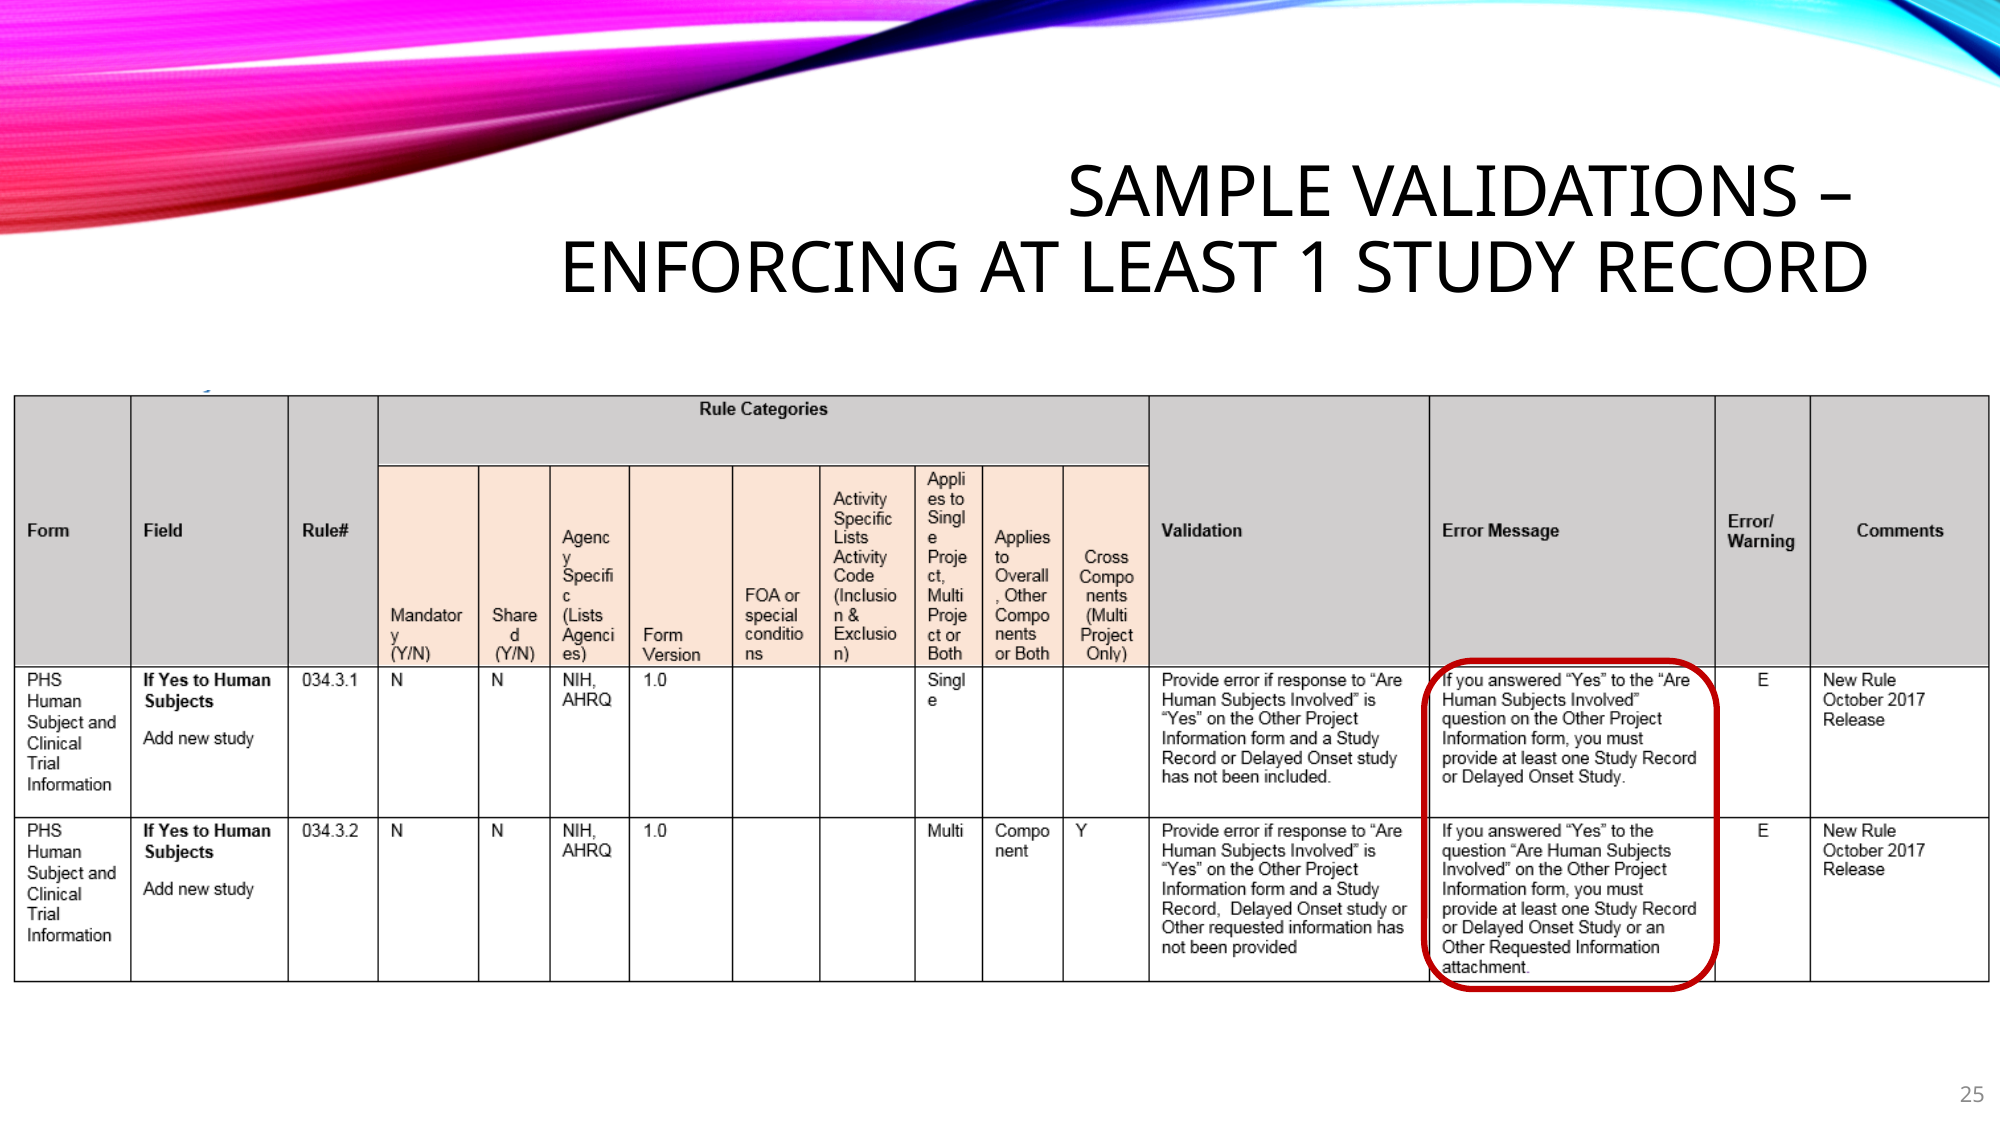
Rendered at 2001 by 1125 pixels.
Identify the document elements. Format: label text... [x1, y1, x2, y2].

title Sample validations – enforcing at least 1 study record [415, 125, 1888, 338]
picture [0, 0, 2000, 237]
slide_number 25 [1550, 1065, 2000, 1125]
picture [10, 390, 1995, 990]
picture [1890, 0, 2000, 75]
picture [1910, 0, 2000, 45]
